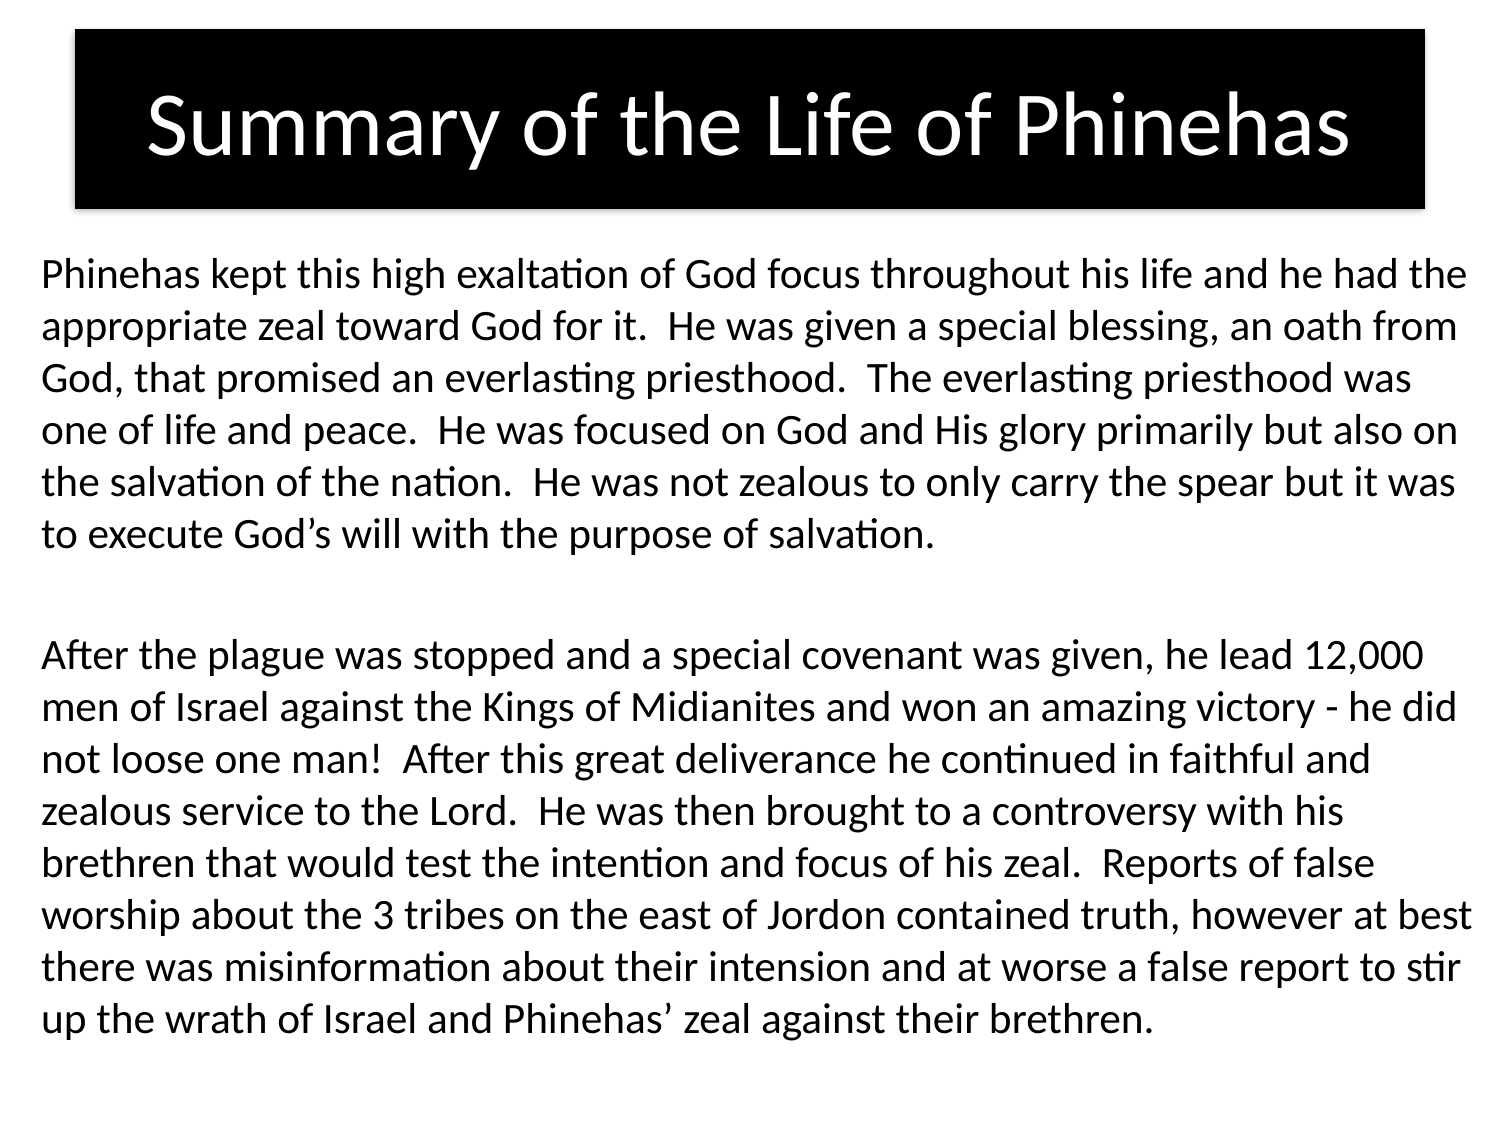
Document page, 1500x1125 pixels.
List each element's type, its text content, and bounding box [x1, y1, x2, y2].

title Summary of the Life of Phinehas [75, 29, 1425, 209]
list Phinehas kept this high exaltation of God focus throughout his life and he had the appropriate zeal toward God for it. He was given a special blessing, an oath from God, that promised an everlasting priesthood. The everlasting priesthood was one of life and peace. He was focused on God and His glory primarily but also on the salvation of the nation. He was not zealous to only carry the spear but it was to execute God’s will with the purpose of salvation. After the plague was stopped and a special covenant was given, he lead 12,000 men of Israel against the Kings of Midianites and won an amazing victory - he did not loose one man! After this great deliverance he continued in faithful and zealous service to the Lord. He was then brought to a controversy with his brethren that would test the intention and focus of his zeal. Reports of false worship about the 3 tribes on the east of Jordon contained truth, however at best there was misinformation about their intension and at worse a false report to stir up the wrath of Israel and Phinehas’ zeal against their brethren. [26, 237, 1500, 1125]
